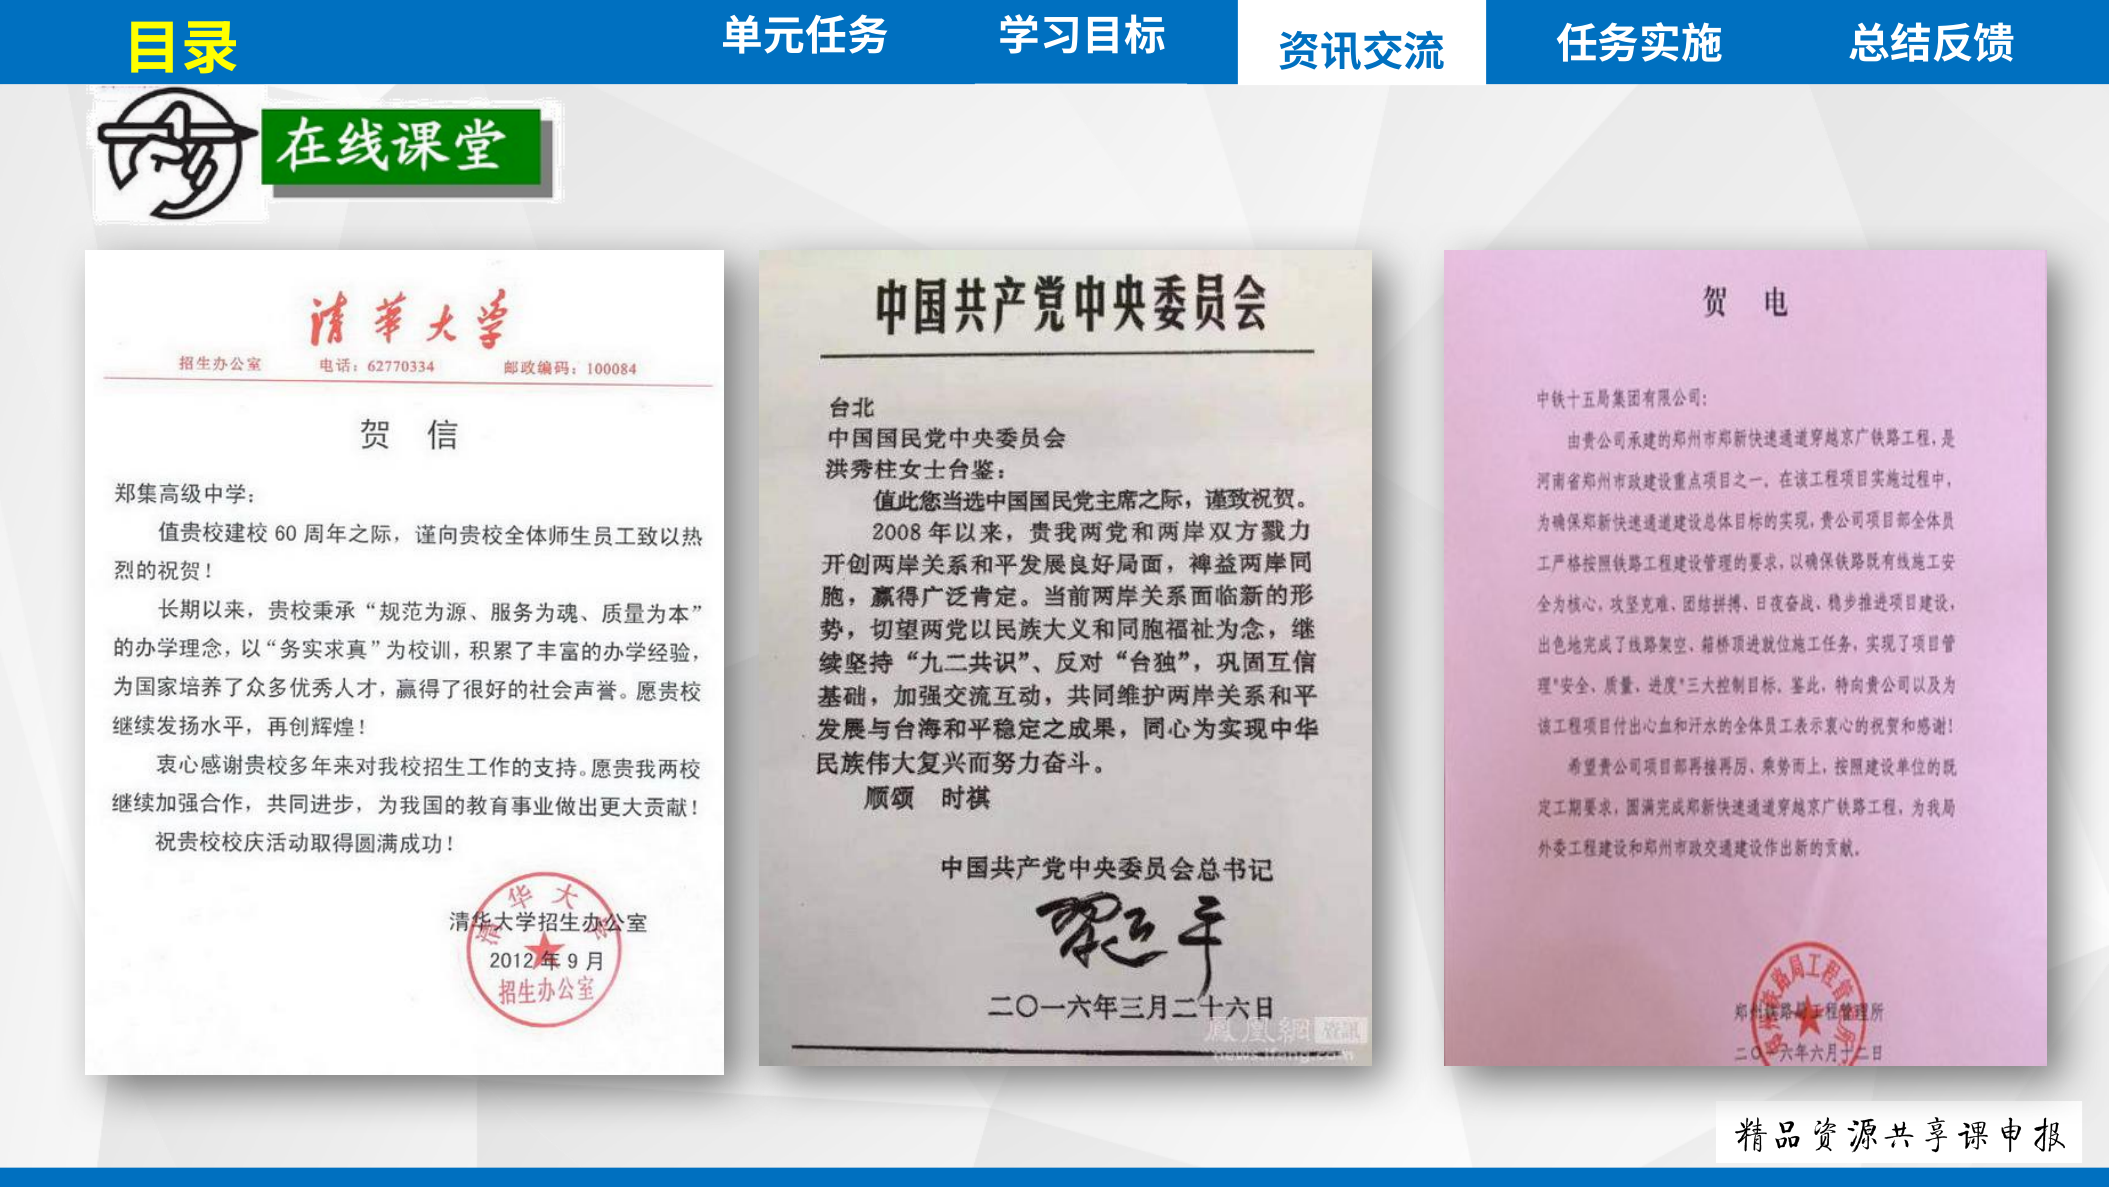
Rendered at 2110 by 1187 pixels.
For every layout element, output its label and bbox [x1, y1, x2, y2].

picture [85, 84, 571, 228]
picture [758, 250, 1373, 1066]
text_box [0, 0, 2109, 1187]
picture [85, 250, 724, 1075]
picture [1444, 250, 2047, 1066]
